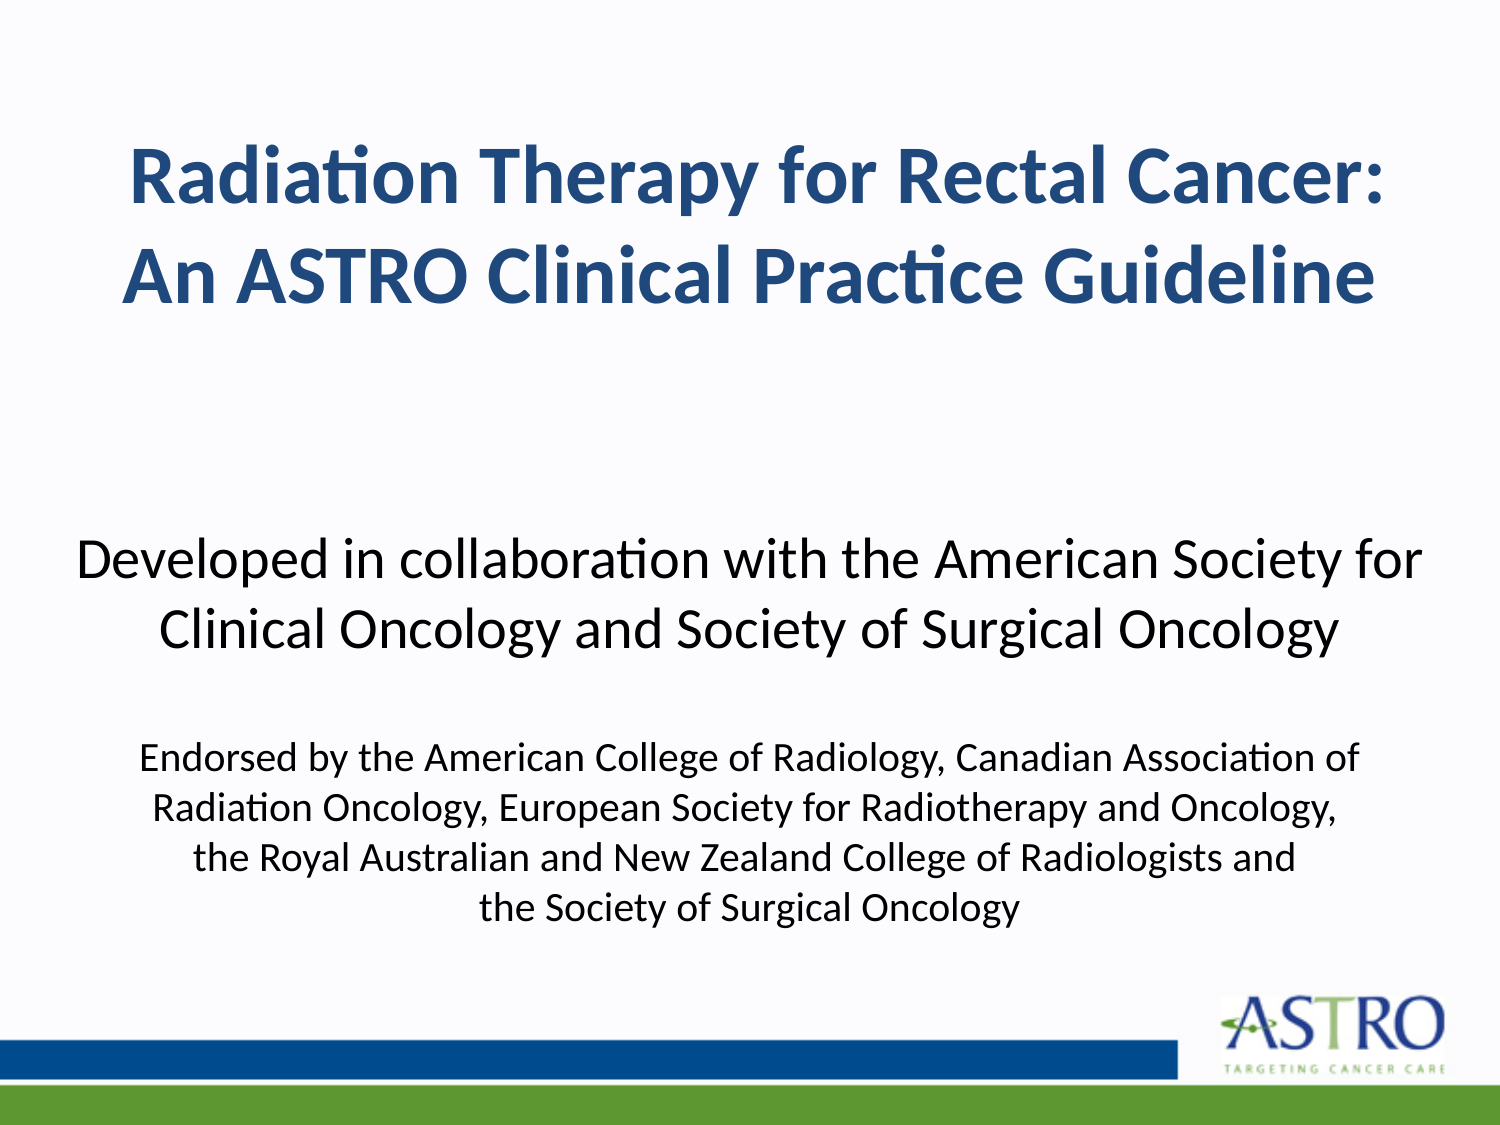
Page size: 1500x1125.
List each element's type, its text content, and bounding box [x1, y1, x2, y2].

title Radiation Therapy for Rectal Cancer: An ASTRO Clinical Practice Guideline Developed in collaboration with the American Society for Clinical Oncology and Society of Surgical Oncology Endorsed by the American College of Radiology, Canadian Association of Radiation Oncology, European Society for Radiotherapy and Oncology, the Royal Australian and New Zealand College of Radiologists and the Society of Surgical Oncology [50, 112, 1450, 397]
picture [0, 0, 1500, 1125]
